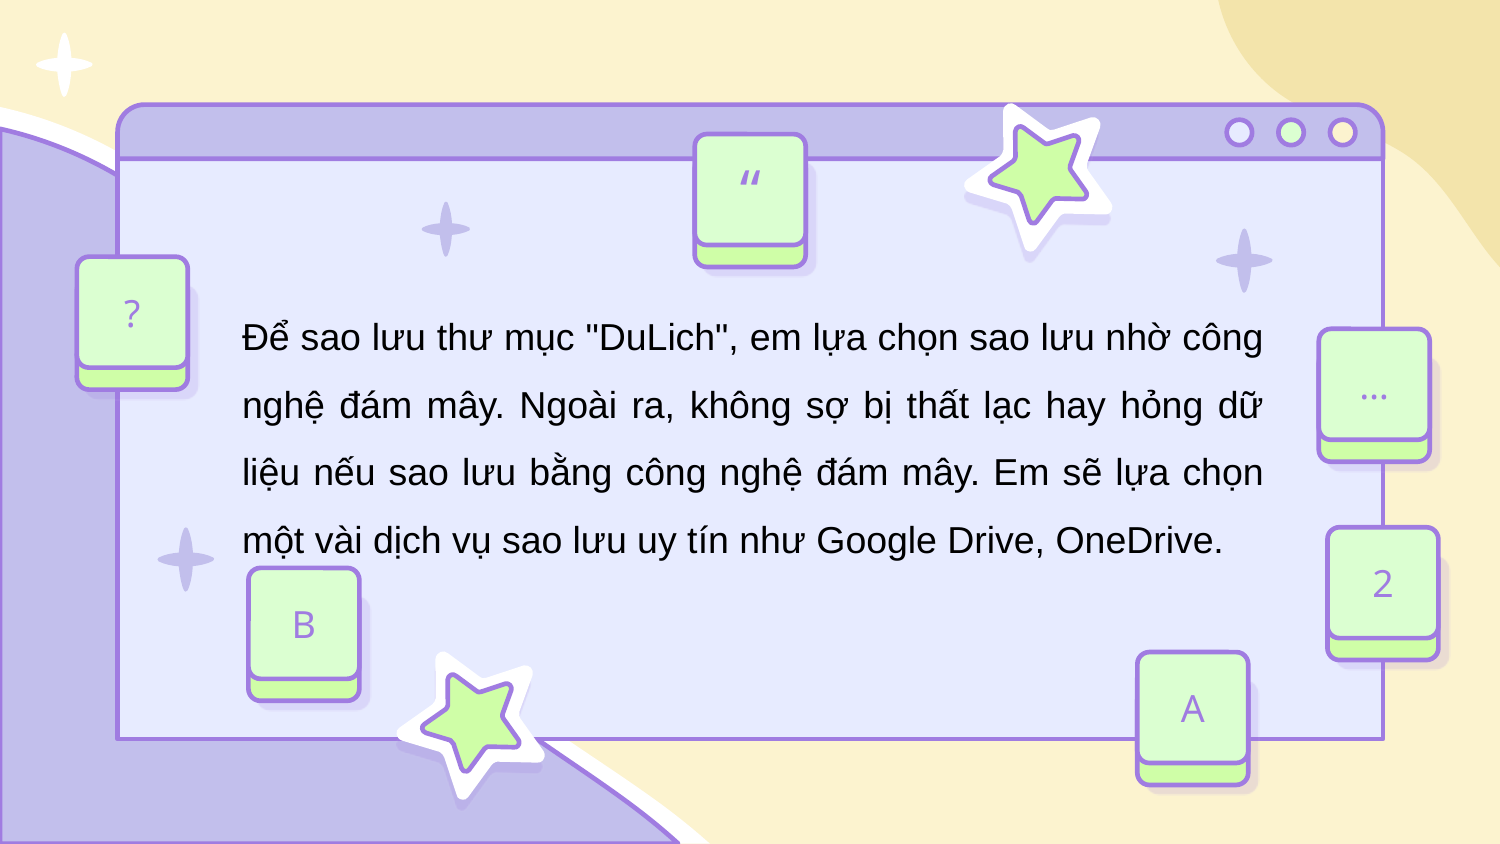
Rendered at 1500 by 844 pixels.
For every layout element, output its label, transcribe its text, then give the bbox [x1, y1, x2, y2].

text_box [421, 201, 470, 257]
text_box [1215, 228, 1273, 275]
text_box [1327, 527, 1439, 661]
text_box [1318, 328, 1430, 462]
text_box [157, 527, 215, 592]
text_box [939, 73, 1138, 268]
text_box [248, 567, 360, 702]
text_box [76, 256, 189, 390]
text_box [1137, 651, 1249, 786]
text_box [371, 621, 571, 816]
subtitle Để sao lưu thư mục "DuLich", em lựa chọn sao lưu nhờ công nghệ đám mây. Ngoài ra, không sợ bị thất lạc hay hỏng dữ liệu nếu sao lưu bằng công nghệ đám mây. Em sẽ lựa chọn một vài dịch vụ sao lưu uy tín như Google Drive, OneDrive. [227, 275, 1279, 588]
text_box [694, 133, 806, 268]
